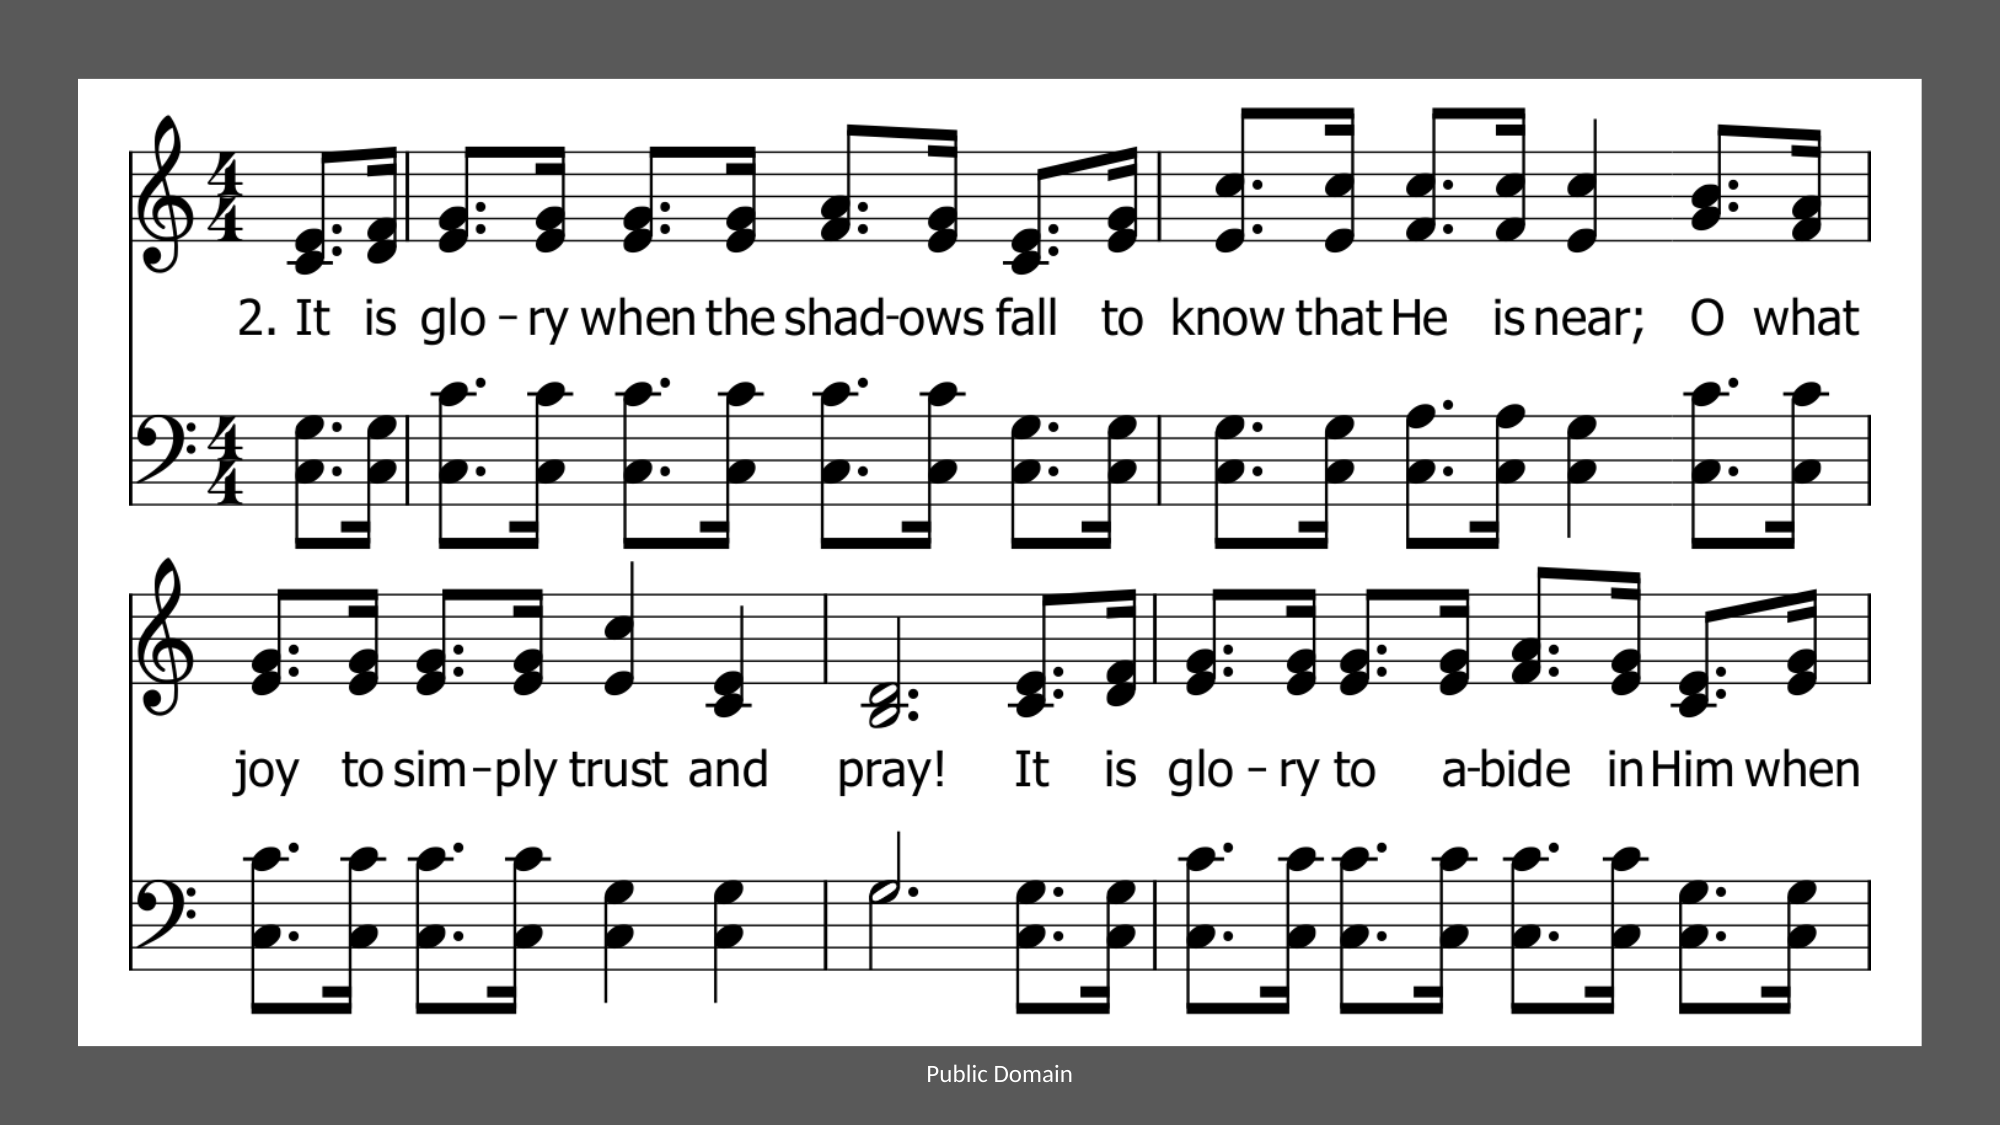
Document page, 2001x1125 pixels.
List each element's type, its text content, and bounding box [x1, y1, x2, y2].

footer Public Domain [662, 1042, 1338, 1103]
text_box [77, 78, 1923, 1047]
text_box [0, 0, 2000, 1125]
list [129, 105, 1871, 1020]
